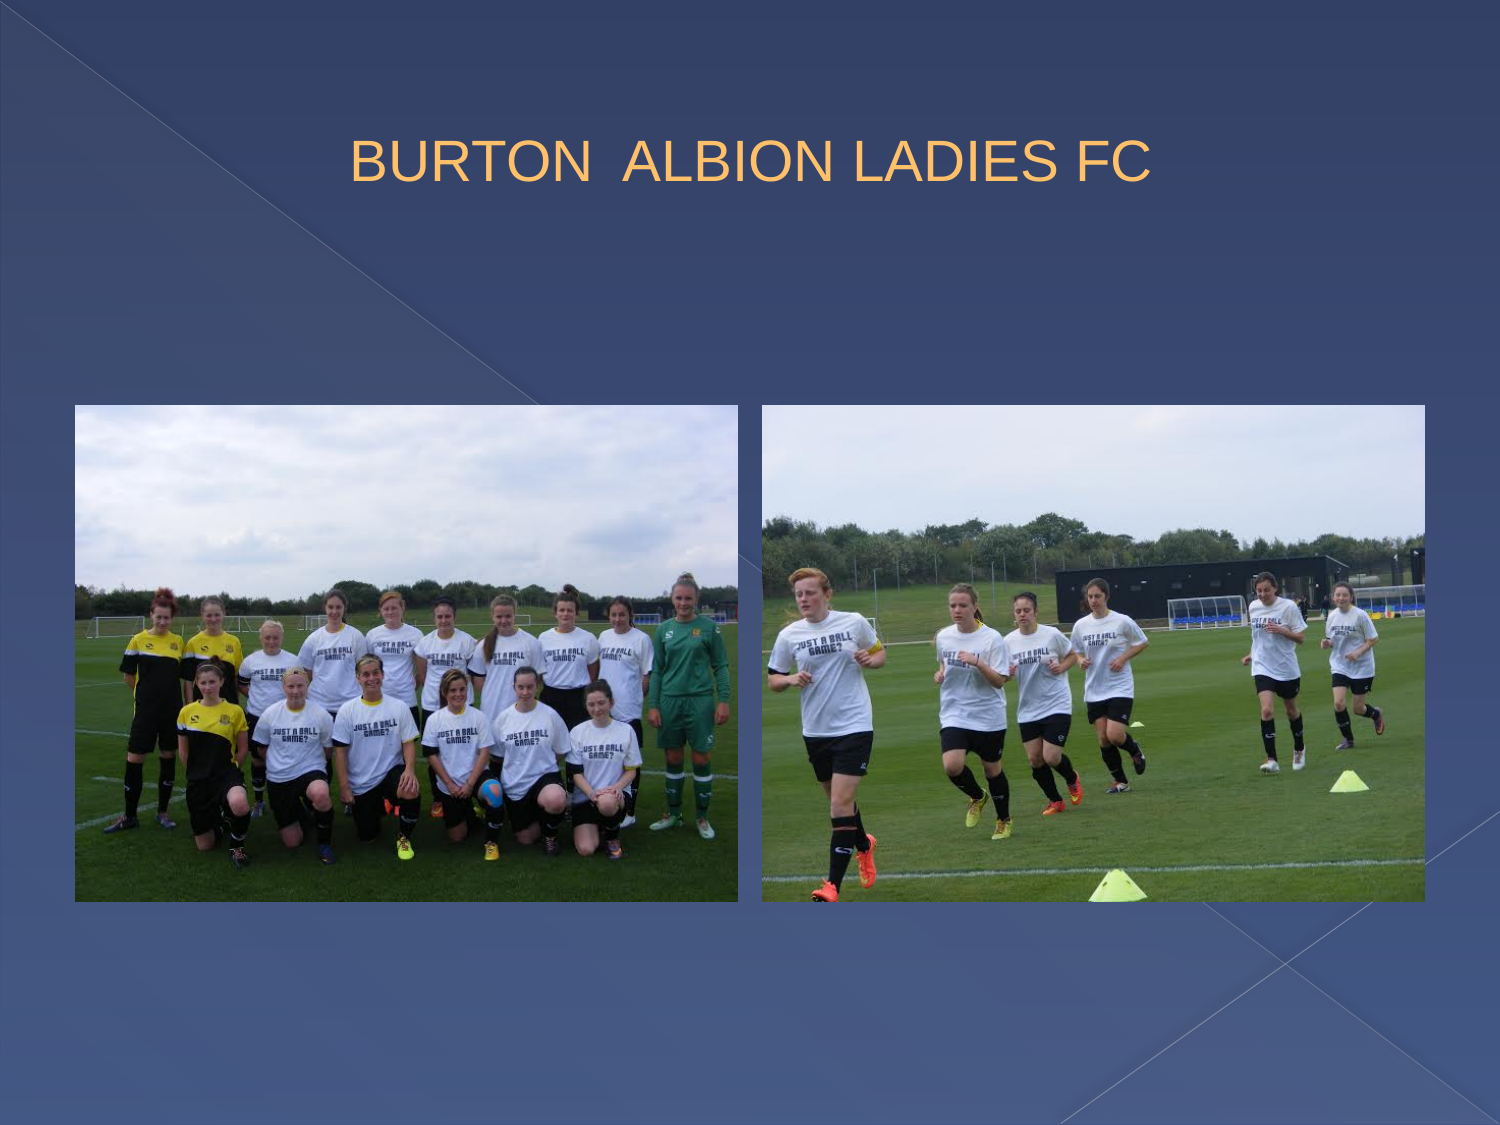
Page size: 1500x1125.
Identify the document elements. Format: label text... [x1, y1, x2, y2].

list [74, 405, 738, 903]
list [762, 405, 1426, 903]
title BURTON ALBION LADIES FC [75, 43, 1425, 274]
